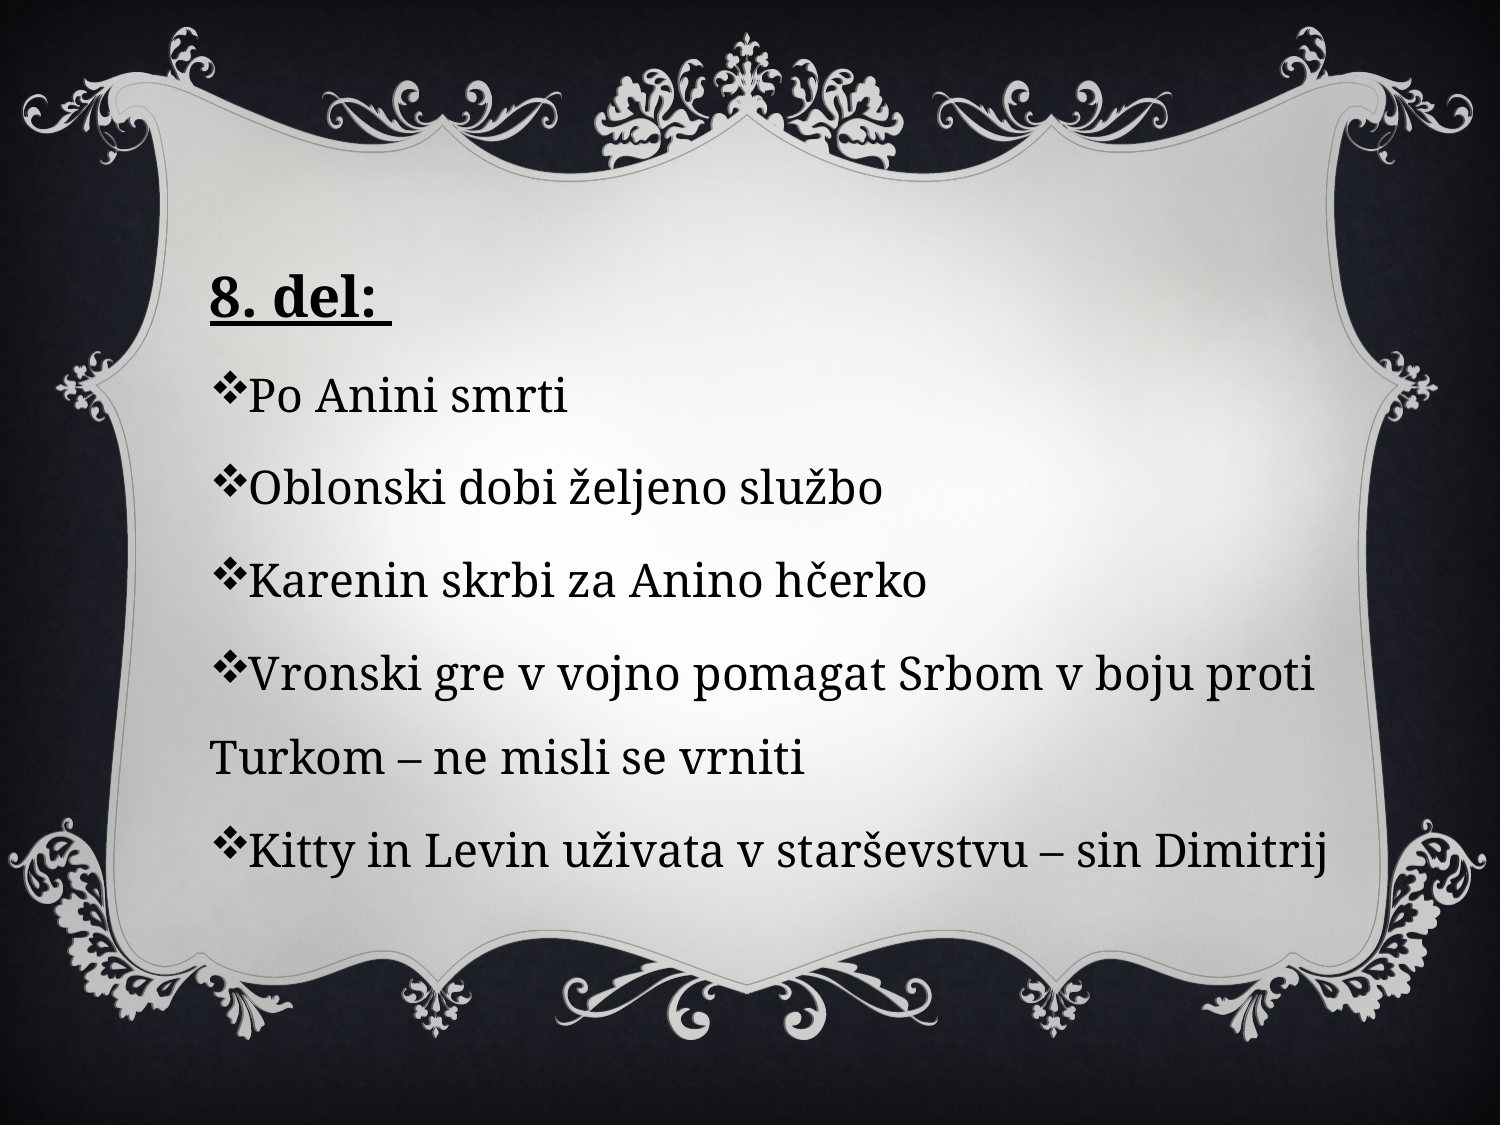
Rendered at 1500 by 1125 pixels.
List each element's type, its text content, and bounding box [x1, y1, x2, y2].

text_box 8. del: Po Anini smrti Oblonski dobi željeno službo Karenin skrbi za Anino hčerko Vronski gre v vojno pomagat Srbom v boju proti Turkom – ne misli se vrniti Kitty in Levin uživata v starševstvu – sin Dimitrij [194, 219, 1353, 917]
picture [0, 0, 1500, 1125]
